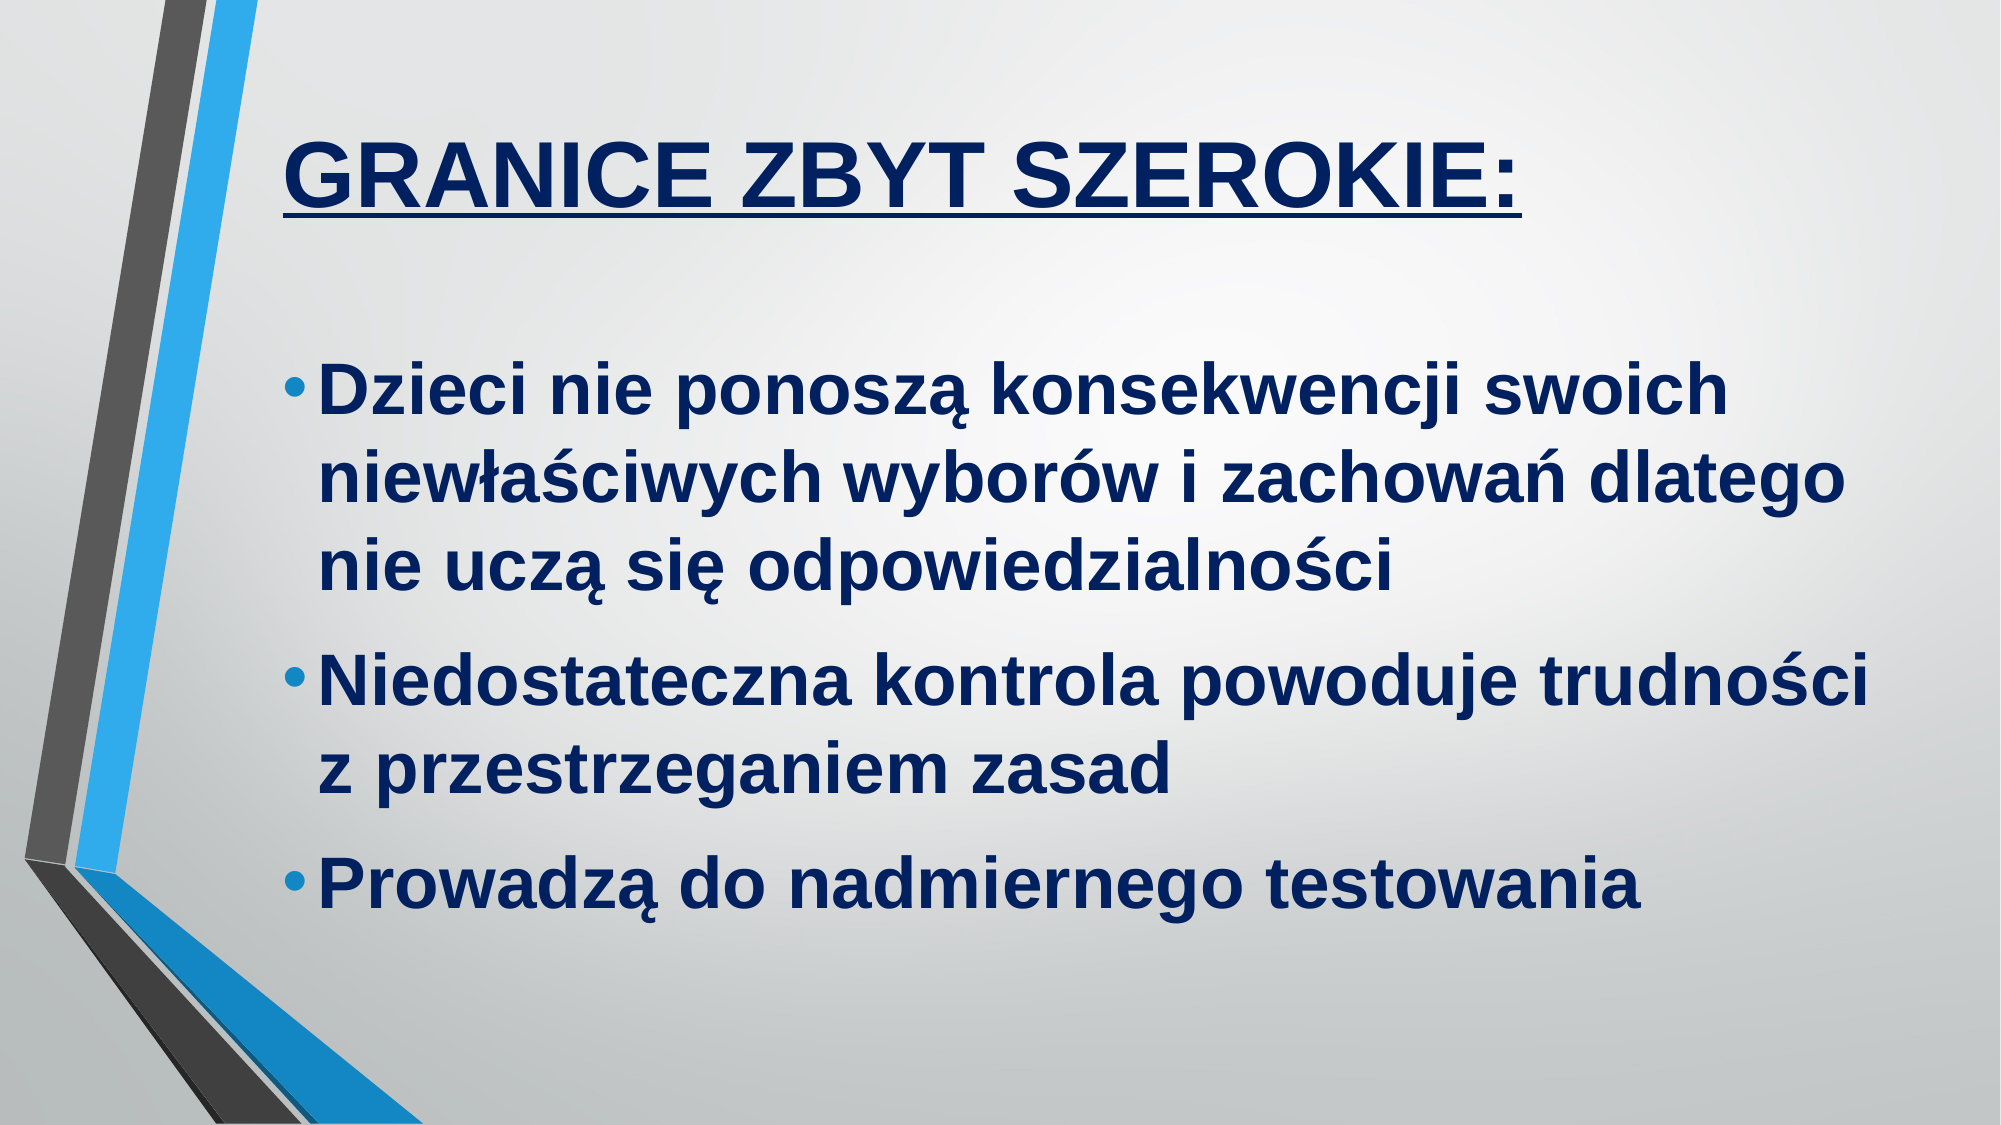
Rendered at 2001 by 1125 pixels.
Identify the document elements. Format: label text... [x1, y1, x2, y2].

text_box GRANICE ZBYT SZEROKIE: Dzieci nie ponoszą konsekwencji swoich niewłaściwych wyborów i zachowań dlatego nie uczą się odpowiedzialności Niedostateczna kontrola powoduje trudności z przestrzeganiem zasad Prowadzą do nadmiernego testowania [267, 54, 2001, 986]
picture [0, 0, 2001, 1125]
